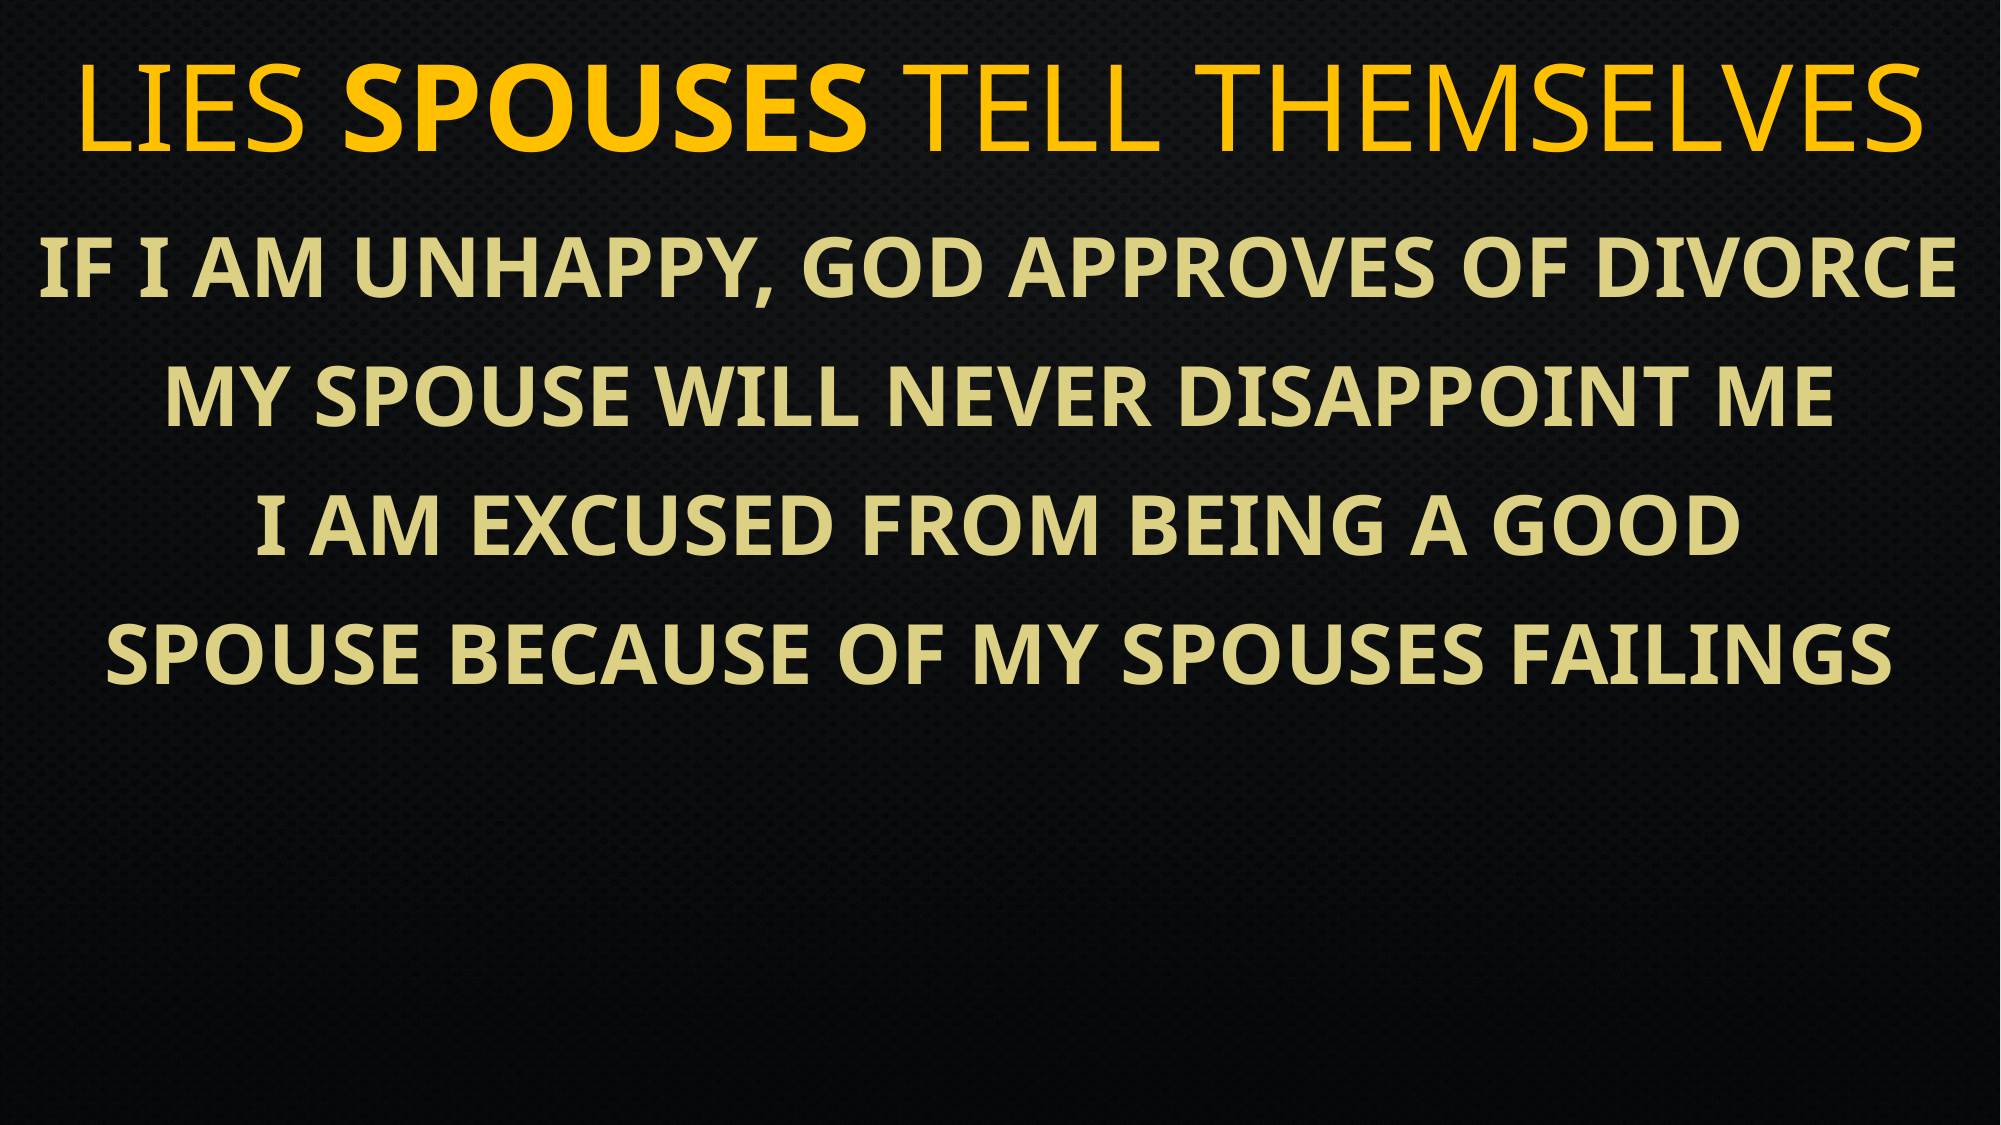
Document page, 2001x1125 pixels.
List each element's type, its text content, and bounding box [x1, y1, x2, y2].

list If I Am Unhappy, God Approves of Divorce My Spouse Will Never Disappoint Me I Am Excused From Being A Good Spouse because of My Spouses Failings [0, 206, 2000, 1125]
title Lies SPOUSES tell themselves [0, 0, 2000, 206]
